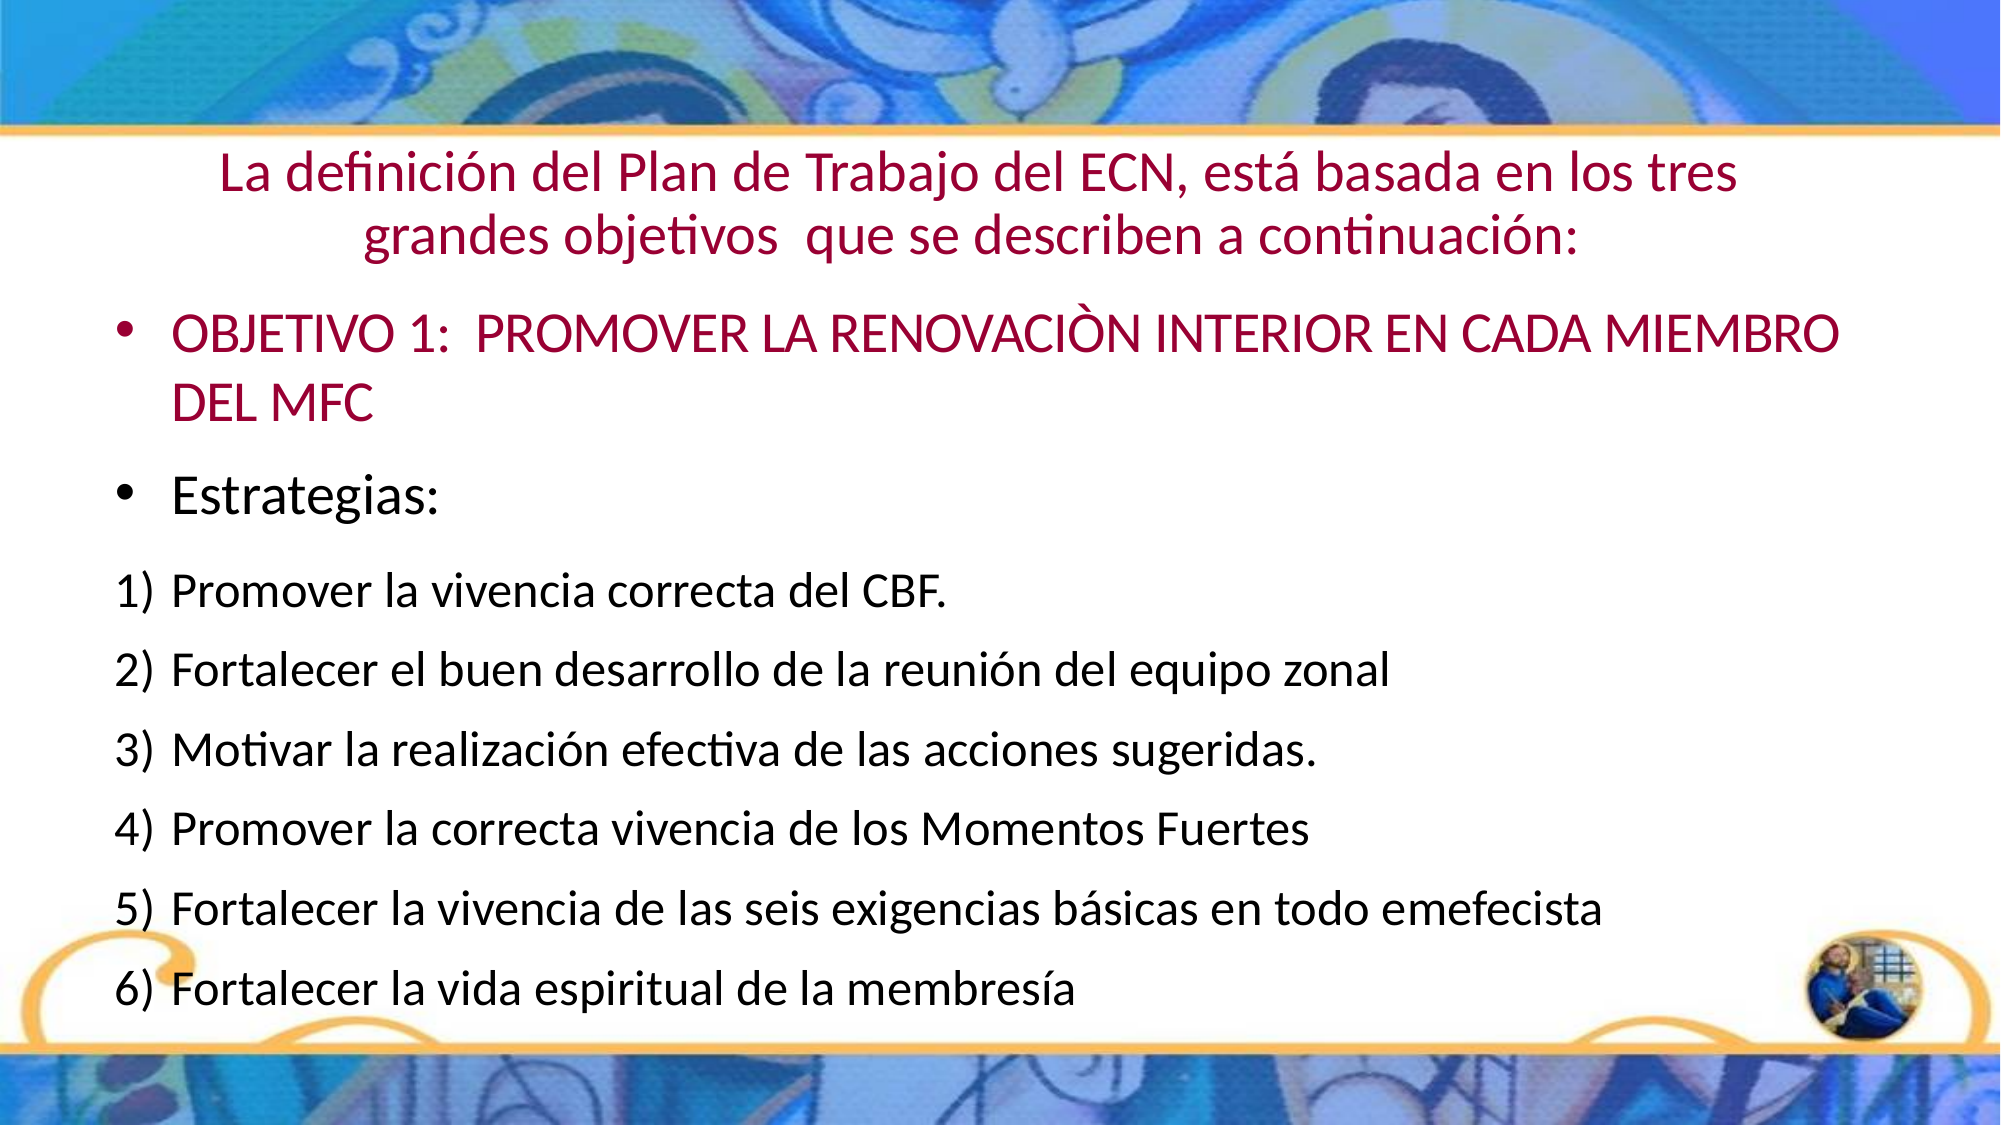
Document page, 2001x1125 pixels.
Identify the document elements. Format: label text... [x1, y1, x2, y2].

title La definición del Plan de Trabajo del ECN, está basada en los tres grandes objetivos que se describen a continuación: [147, 162, 1798, 286]
picture [0, 0, 2001, 1125]
list OBJETIVO 1: PROMOVER LA RENOVACIÒN INTERIOR EN CADA MIEMBRO DEL MFC Estrategias: Promover la vivencia correcta del CBF. Fortalecer el buen desarrollo de la reunión del equipo zonal Motivar la realización efectiva de las acciones sugeridas. Promover la correcta vivencia de los Momentos Fuertes Fortalecer la vivencia de las seis exigencias básicas en todo emefecista Fortalecer la vida espiritual de la membresía [99, 286, 1900, 1029]
